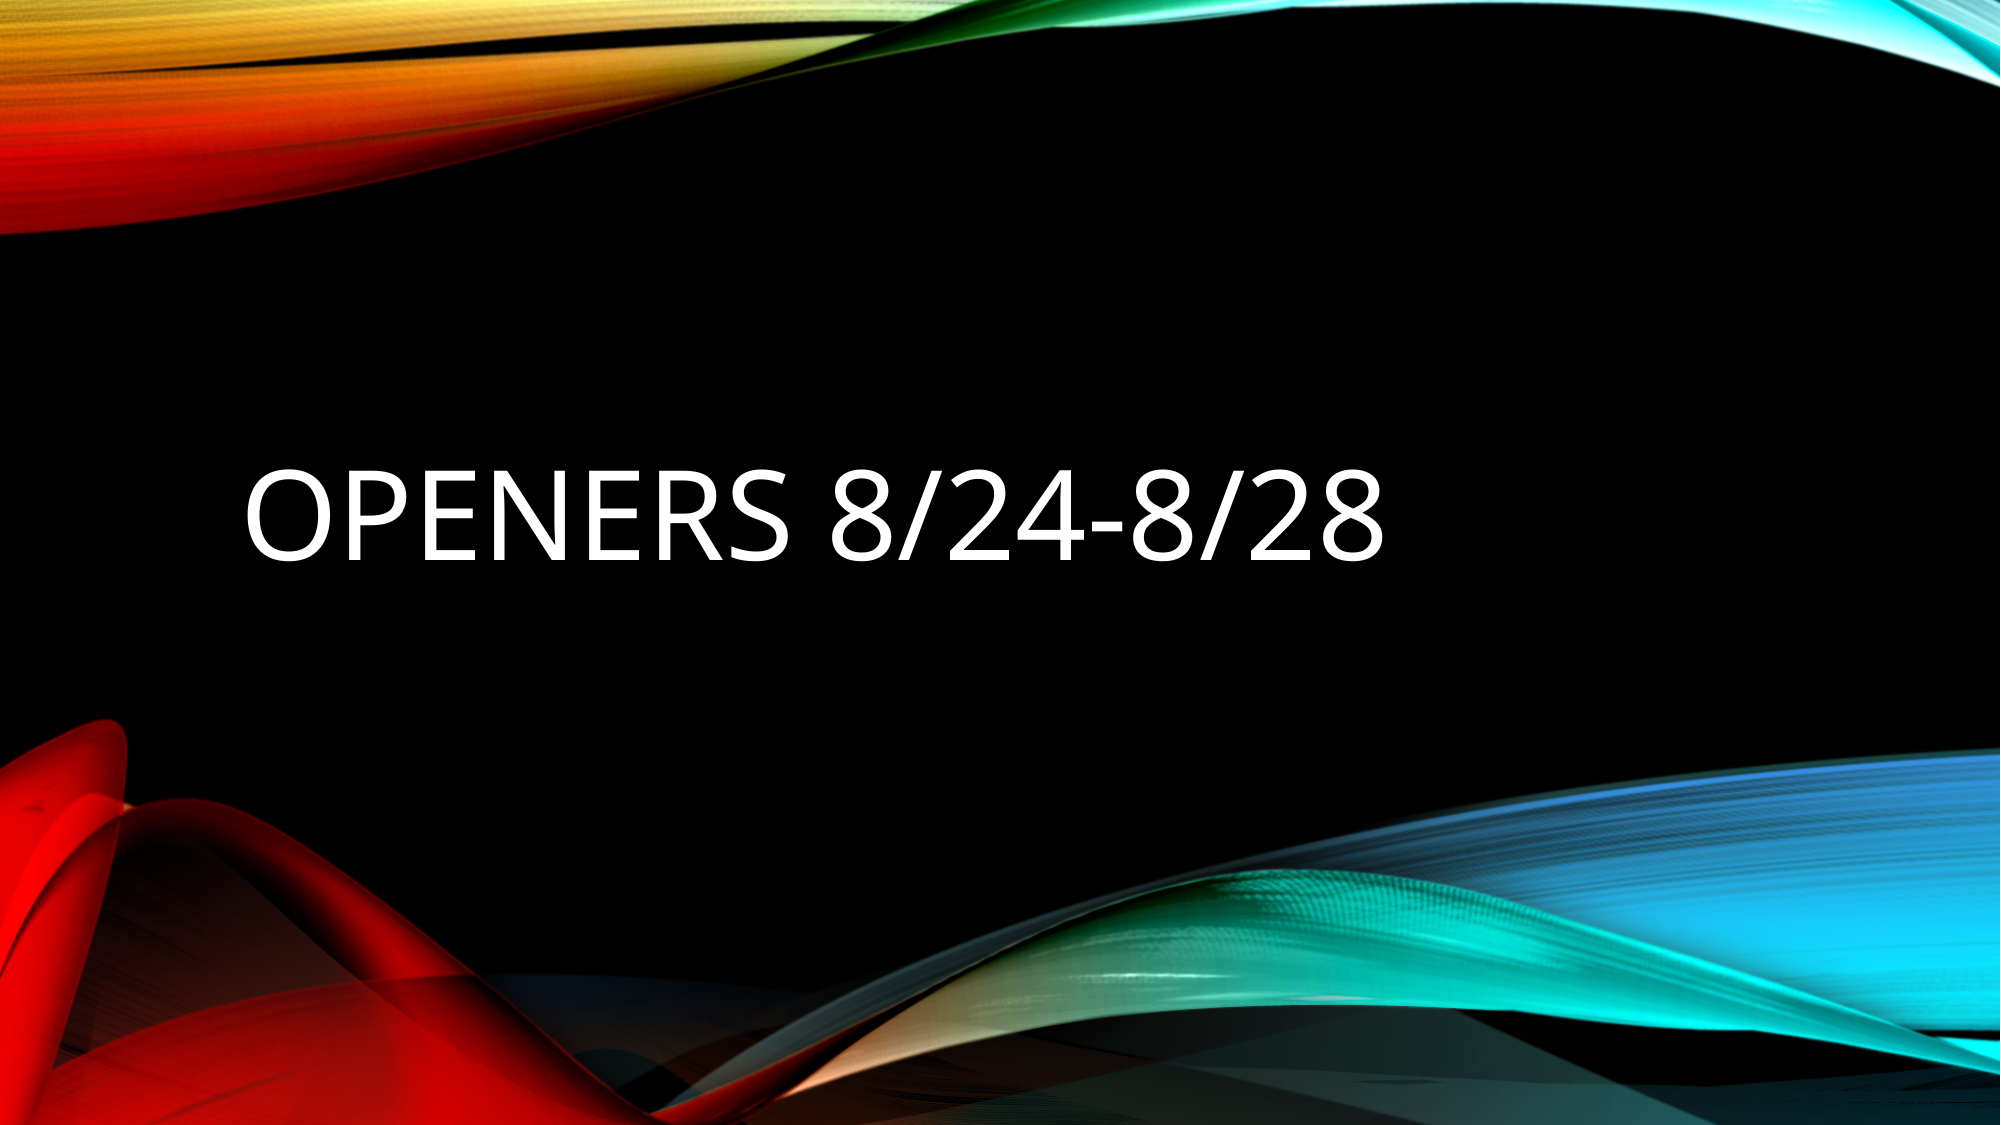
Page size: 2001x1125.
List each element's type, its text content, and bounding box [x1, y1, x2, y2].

title Openers 8/24-8/28 [225, 295, 1775, 596]
picture [0, 717, 2000, 1125]
picture [0, 0, 2000, 237]
